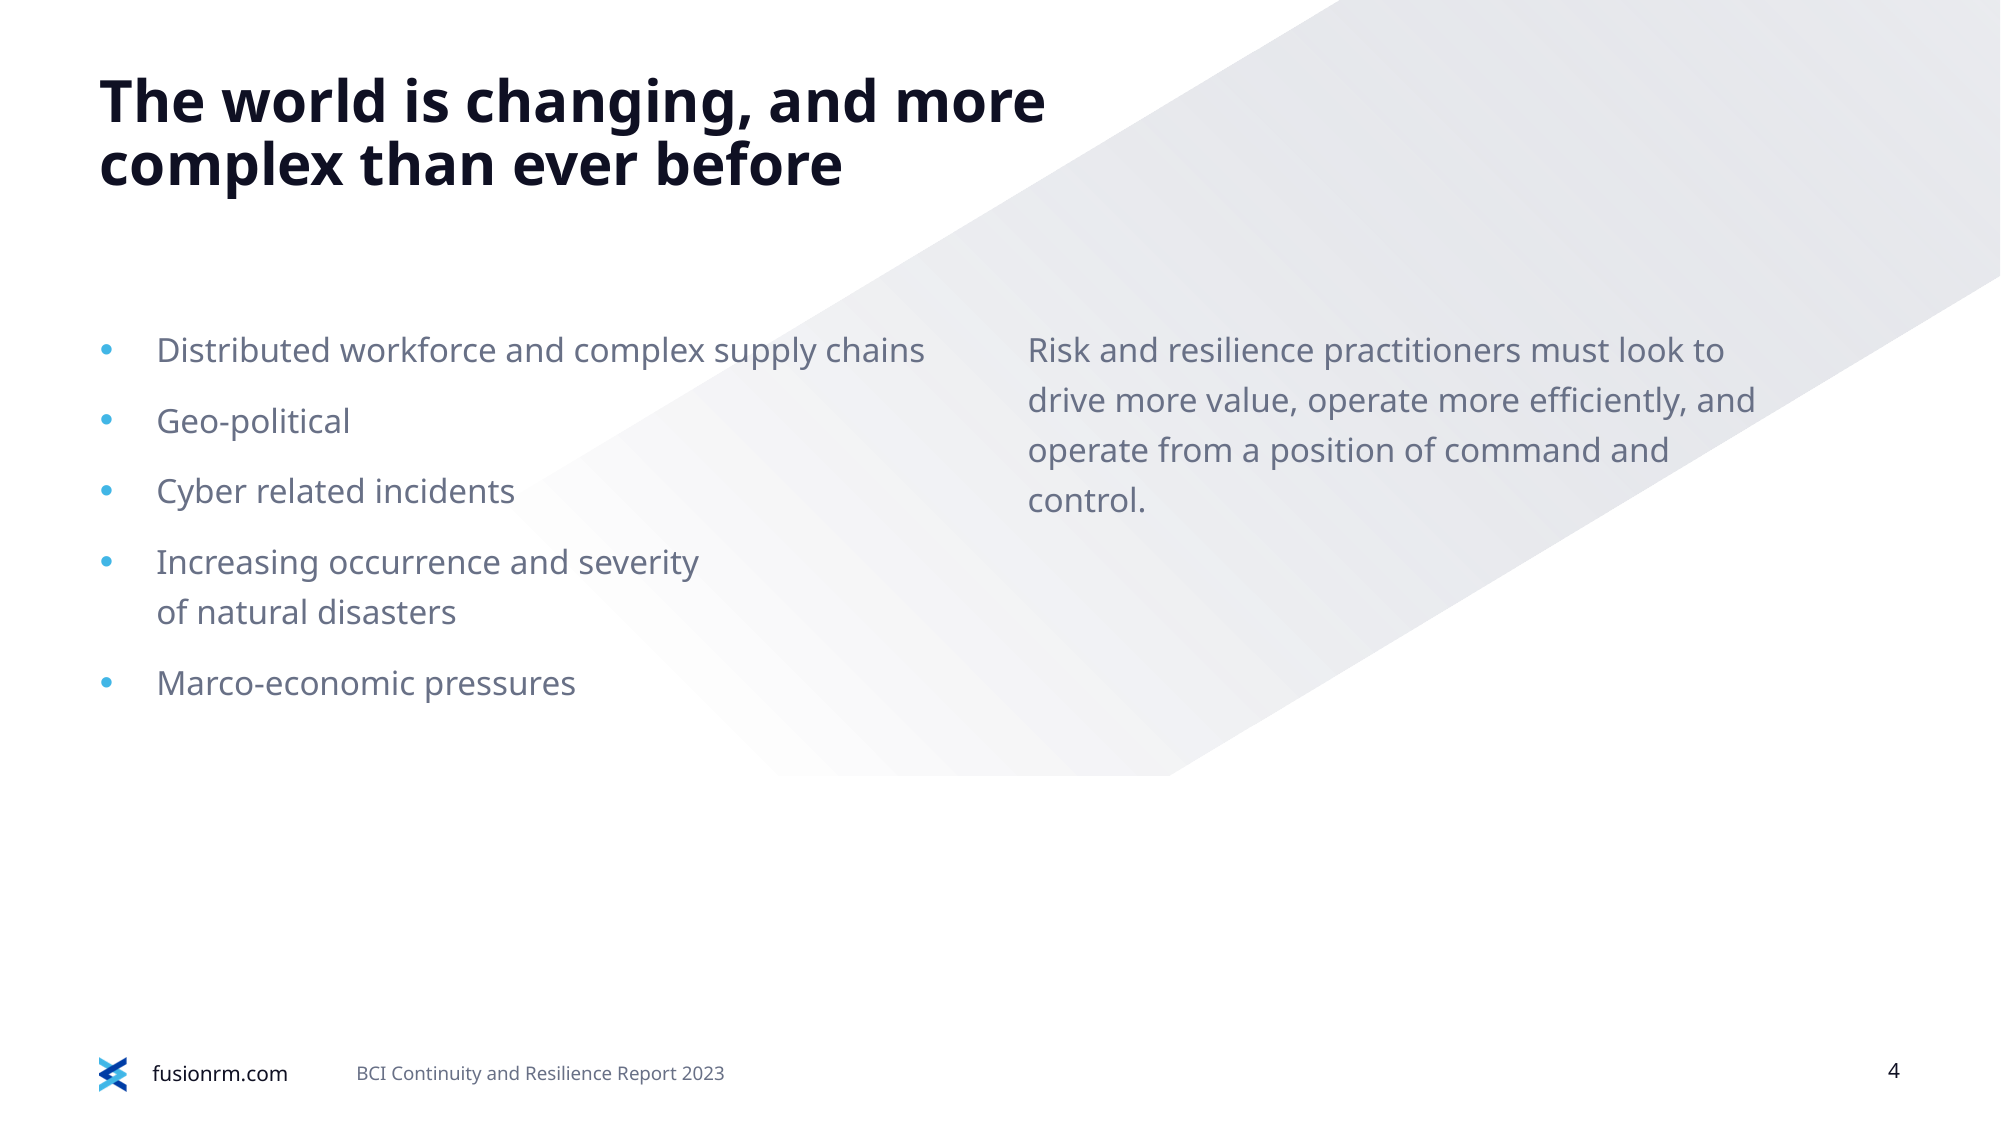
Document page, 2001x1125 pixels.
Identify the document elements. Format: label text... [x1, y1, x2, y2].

title The world is changing, and more complex than ever before [99, 71, 1900, 264]
slide_number 4 [1800, 1048, 1900, 1096]
list Risk and resilience practitioners must look to drive more value, operate more efficiently, and operate from a position of command and control. [1027, 318, 1781, 1013]
text_box BCI Continuity and Resilience Report 2023 [341, 1053, 1342, 1092]
list Distributed workforce and complex supply chains Geo-political Cyber related incidents Increasing occurrence and severity of natural disasters Marco-economic pressures [99, 318, 973, 1013]
picture [99, 1057, 127, 1092]
